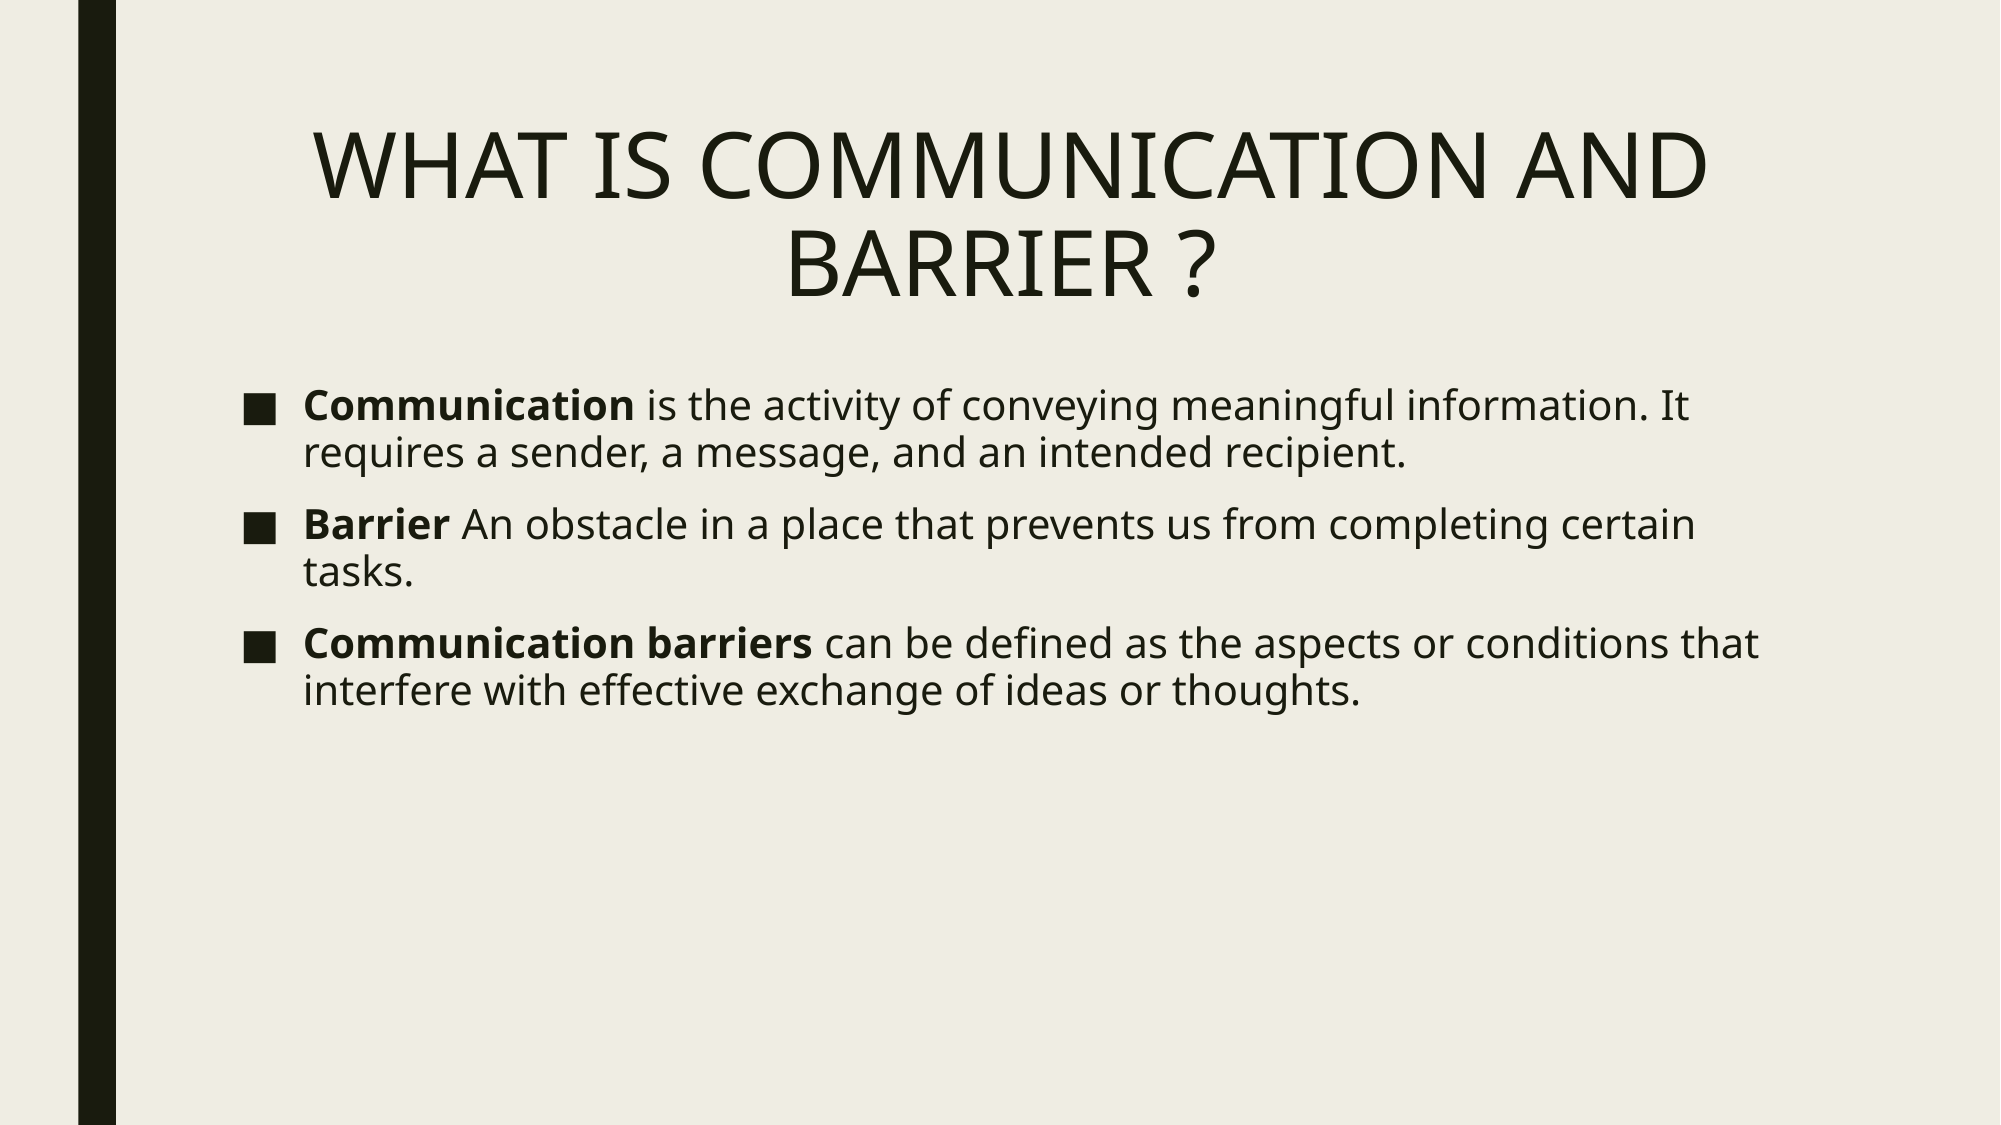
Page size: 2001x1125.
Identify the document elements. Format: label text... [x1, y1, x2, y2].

title WHAT IS COMMUNICATION AND BARRIER ? [225, 112, 1800, 357]
list Communication is the activity of conveying meaningful information. It requires a sender, a message, and an intended recipient. Barrier An obstacle in a place that prevents us from completing certain tasks. Communication barriers can be defined as the aspects or conditions that interfere with effective exchange of ideas or thoughts. [225, 375, 1800, 963]
